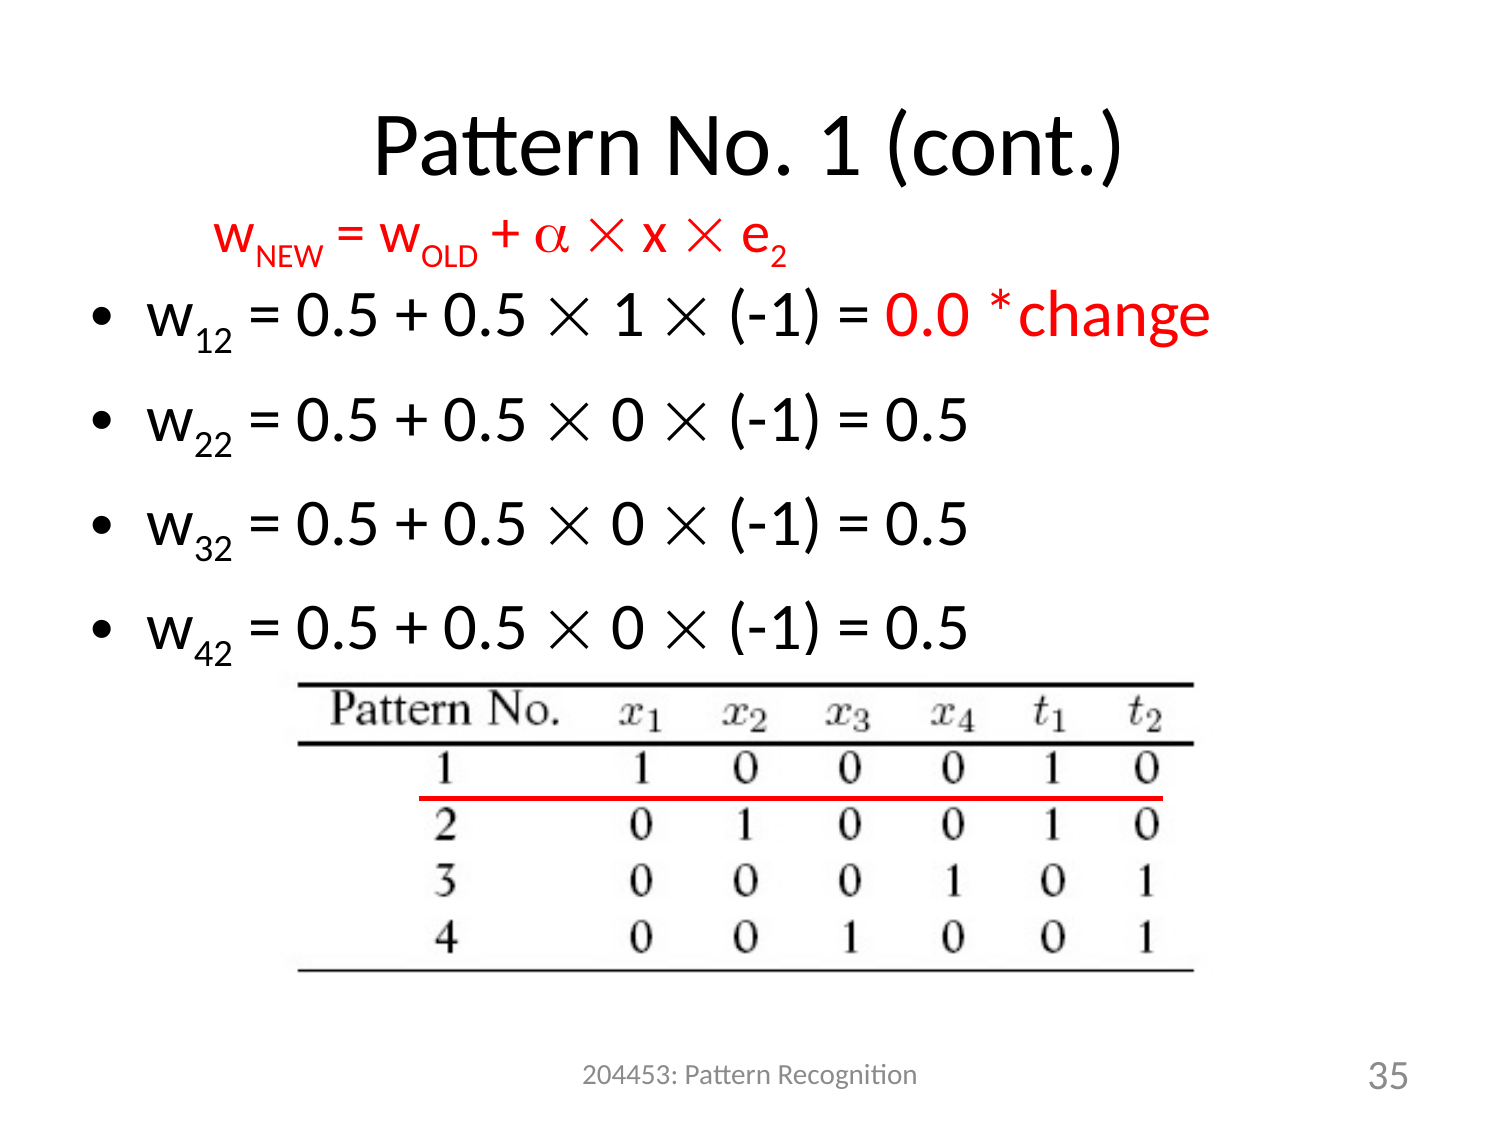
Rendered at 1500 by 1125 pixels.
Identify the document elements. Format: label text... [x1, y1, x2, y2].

picture [275, 655, 1225, 1003]
list w12 = 0.5 + 0.5  1  (-1) = 0.0 *change w22 = 0.5 + 0.5  0  (-1) = 0.5 w32 = 0.5 + 0.5  0  (-1) = 0.5 w42 = 0.5 + 0.5  0  (-1) = 0.5 [75, 262, 1425, 1000]
slide_number 35 [1074, 1042, 1425, 1103]
text_box wNEW = wOLD +   x  e2 [123, 186, 874, 282]
footer 204453: Pattern Recognition [76, 1042, 1074, 1103]
title Pattern No. 1 (cont.) [75, 45, 1425, 233]
